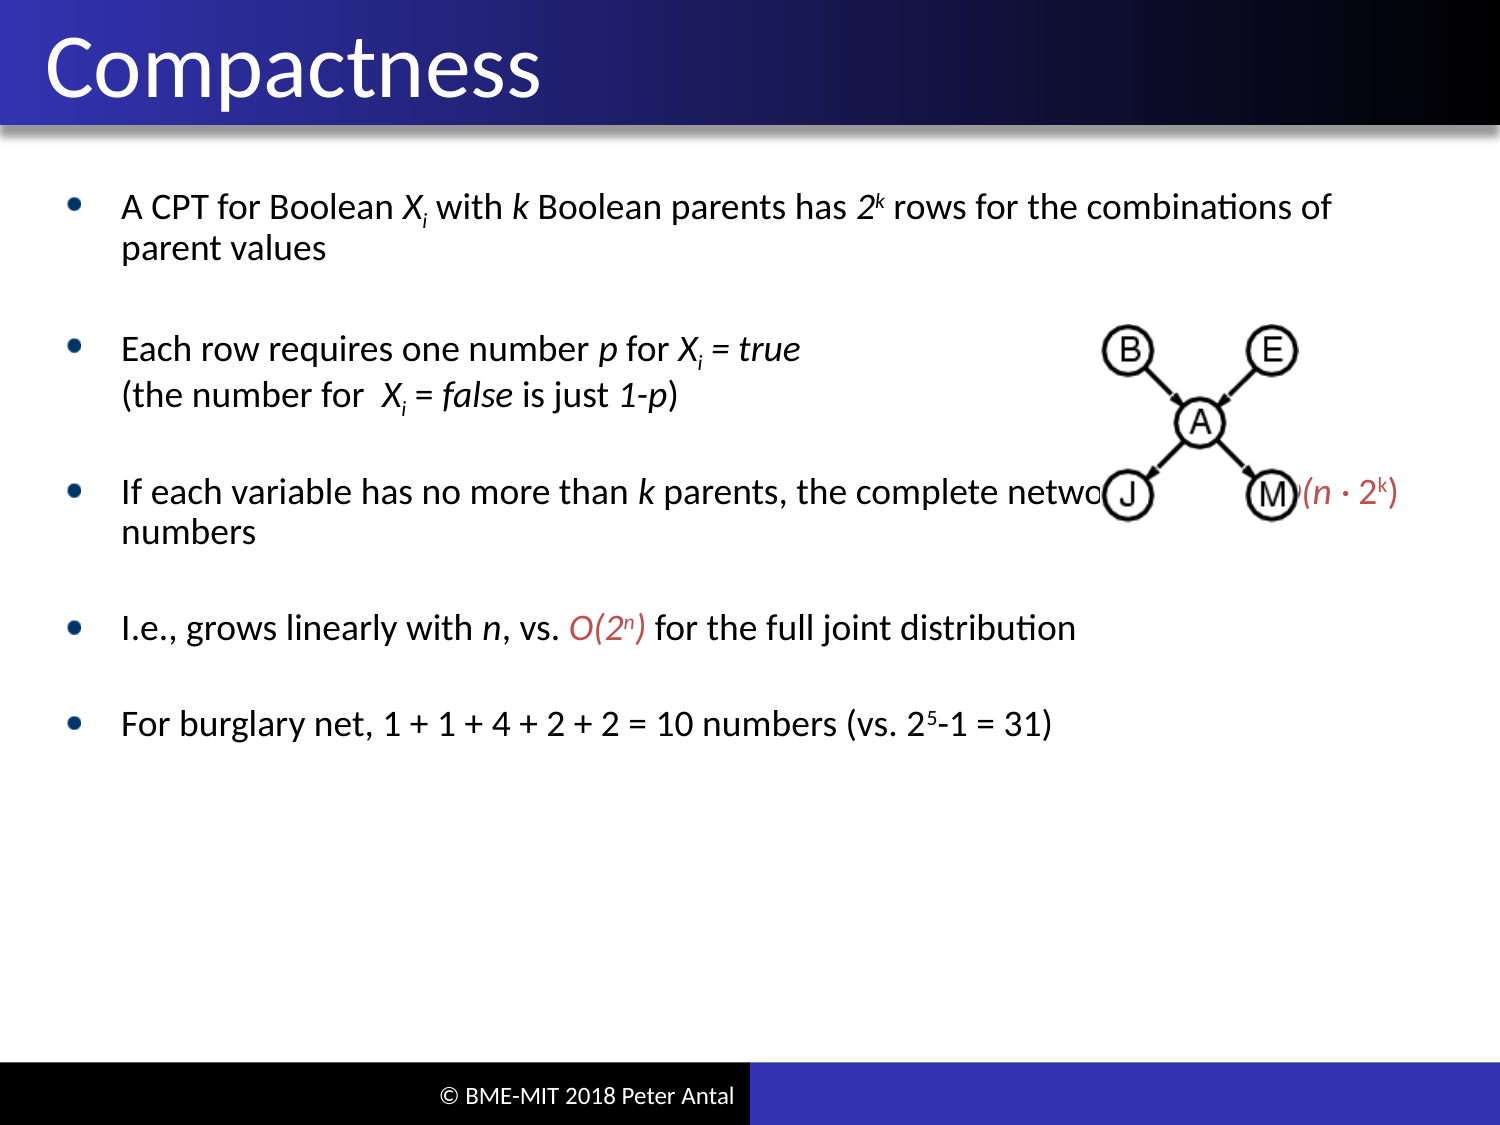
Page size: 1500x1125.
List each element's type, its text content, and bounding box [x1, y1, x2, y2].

title Compactness [0, 0, 1478, 123]
picture [65, 481, 81, 498]
picture [65, 714, 81, 730]
picture [65, 618, 81, 635]
picture [65, 336, 81, 353]
picture [1099, 324, 1299, 524]
list A CPT for Boolean Xi with k Boolean parents has 2k rows for the combinations of parent values Each row requires one number p for Xi = true (the number for Xi = false is just 1-p) If each variable has no more than k parents, the complete network requires O(n · 2k) numbers I.e., grows linearly with n, vs. O(2n) for the full joint distribution For burglary net, 1 + 1 + 4 + 2 + 2 = 10 numbers (vs. 25-1 = 31) [49, 174, 1426, 1006]
picture [65, 195, 81, 211]
